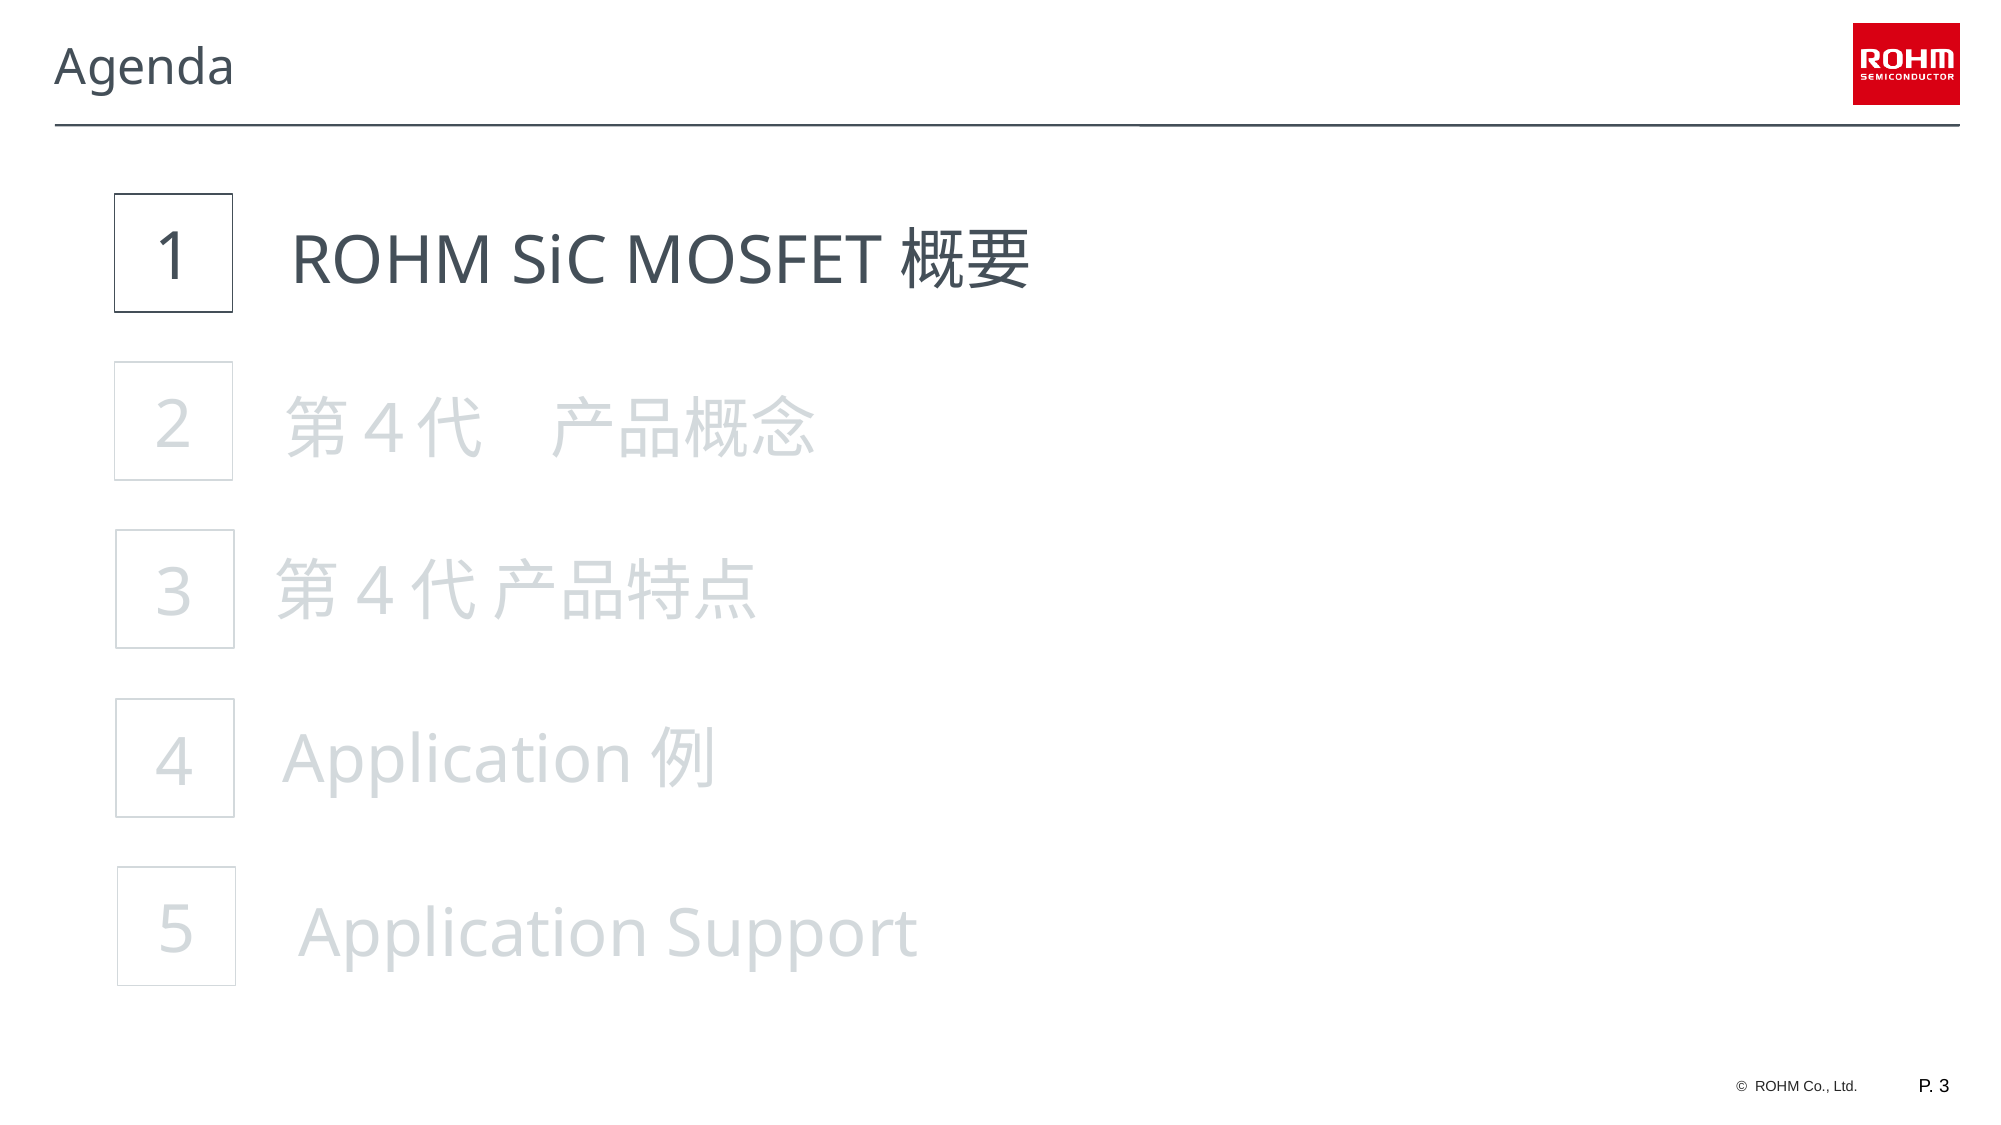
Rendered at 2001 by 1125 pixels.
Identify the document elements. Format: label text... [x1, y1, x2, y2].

title Agenda [55, 15, 1827, 114]
text_box Application例 [267, 708, 733, 804]
text_box 第４代 产品概念 [268, 377, 833, 473]
text_box 1 [112, 192, 235, 314]
text_box 第4代 产品特点 [259, 540, 775, 636]
text_box ROHM SiC MOSFET概要 [275, 209, 1048, 305]
text_box 2 [112, 360, 235, 482]
text_box 5 [115, 865, 237, 987]
text_box 3 [114, 528, 236, 650]
picture [1853, 23, 1960, 105]
text_box 4 [114, 697, 236, 819]
text_box Application Support [283, 881, 935, 977]
